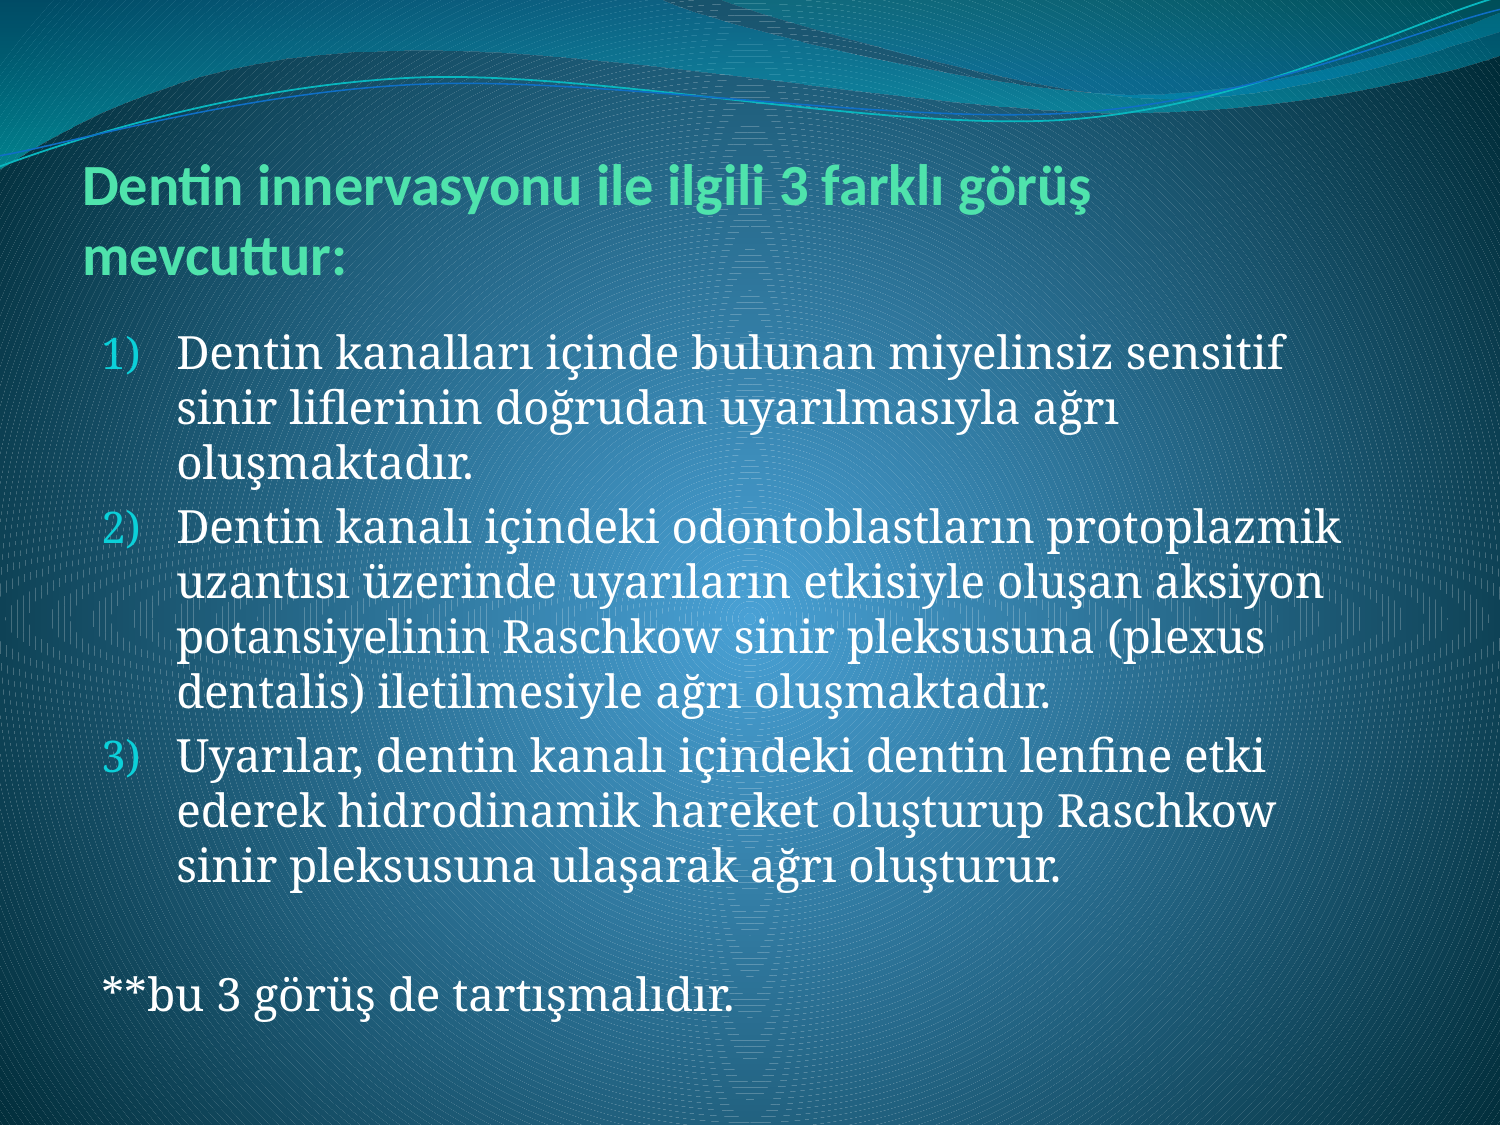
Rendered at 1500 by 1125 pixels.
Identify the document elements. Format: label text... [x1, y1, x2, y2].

list Dentin kanalları içinde bulunan miyelinsiz sensitif sinir liflerinin doğrudan uyarılmasıyla ağrı oluşmaktadır. Dentin kanalı içindeki odontoblastların protoplazmik uzantısı üzerinde uyarıların etkisiyle oluşan aksiyon potansiyelinin Raschkow sinir pleksusuna (plexus dentalis) iletilmesiyle ağrı oluşmaktadır. Uyarılar, dentin kanalı içindeki dentin lenfine etki ederek hidrodinamik hareket oluşturup Raschkow sinir pleksusuna ulaşarak ağrı oluşturur. **bu 3 görüş de tartışmalıdır. [93, 316, 1369, 1020]
title Dentin innervasyonu ile ilgili 3 farklı görüş mevcuttur: [81, 175, 1358, 288]
